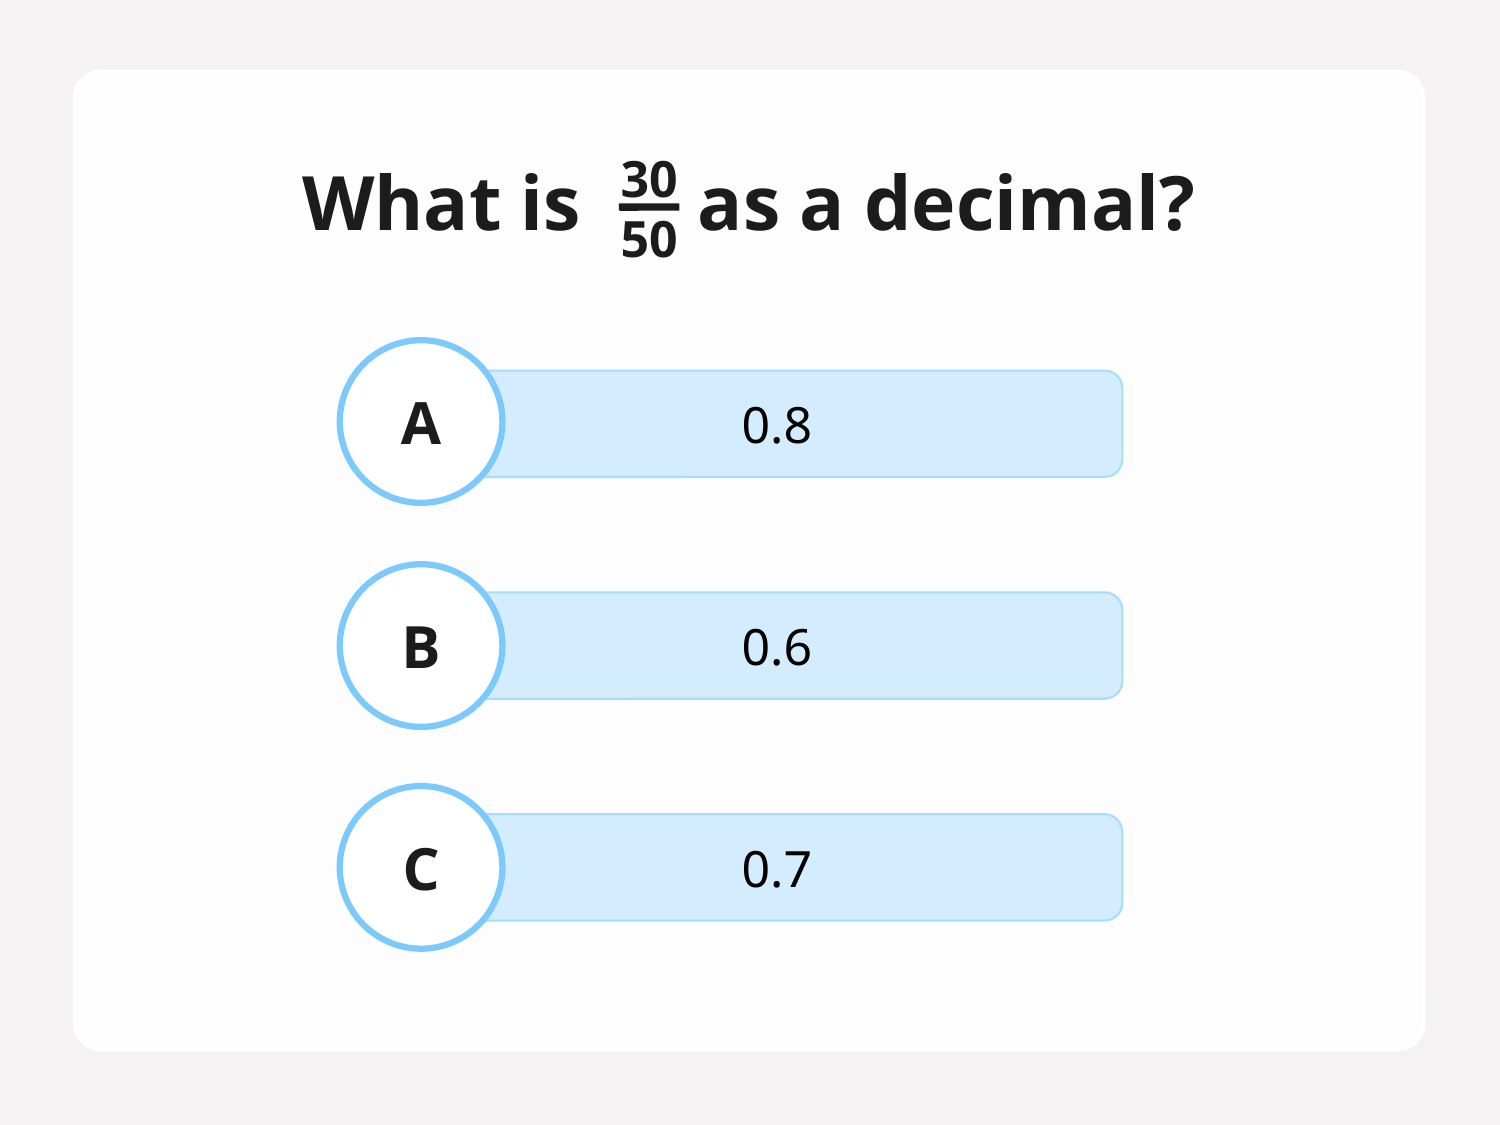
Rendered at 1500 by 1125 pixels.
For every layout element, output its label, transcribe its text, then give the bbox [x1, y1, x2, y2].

text_box [617, 202, 681, 212]
text_box A [338, 339, 504, 504]
text_box 0.7 [484, 813, 1124, 922]
text_box 0.6 [484, 591, 1124, 700]
text_box B [338, 563, 504, 728]
text_box 30 50 [618, 135, 680, 202]
text_box 0.8 [482, 369, 1124, 479]
text_box C [338, 784, 504, 950]
text_box 30 50 [618, 212, 680, 280]
title What is as a decimal? [73, 122, 1426, 289]
